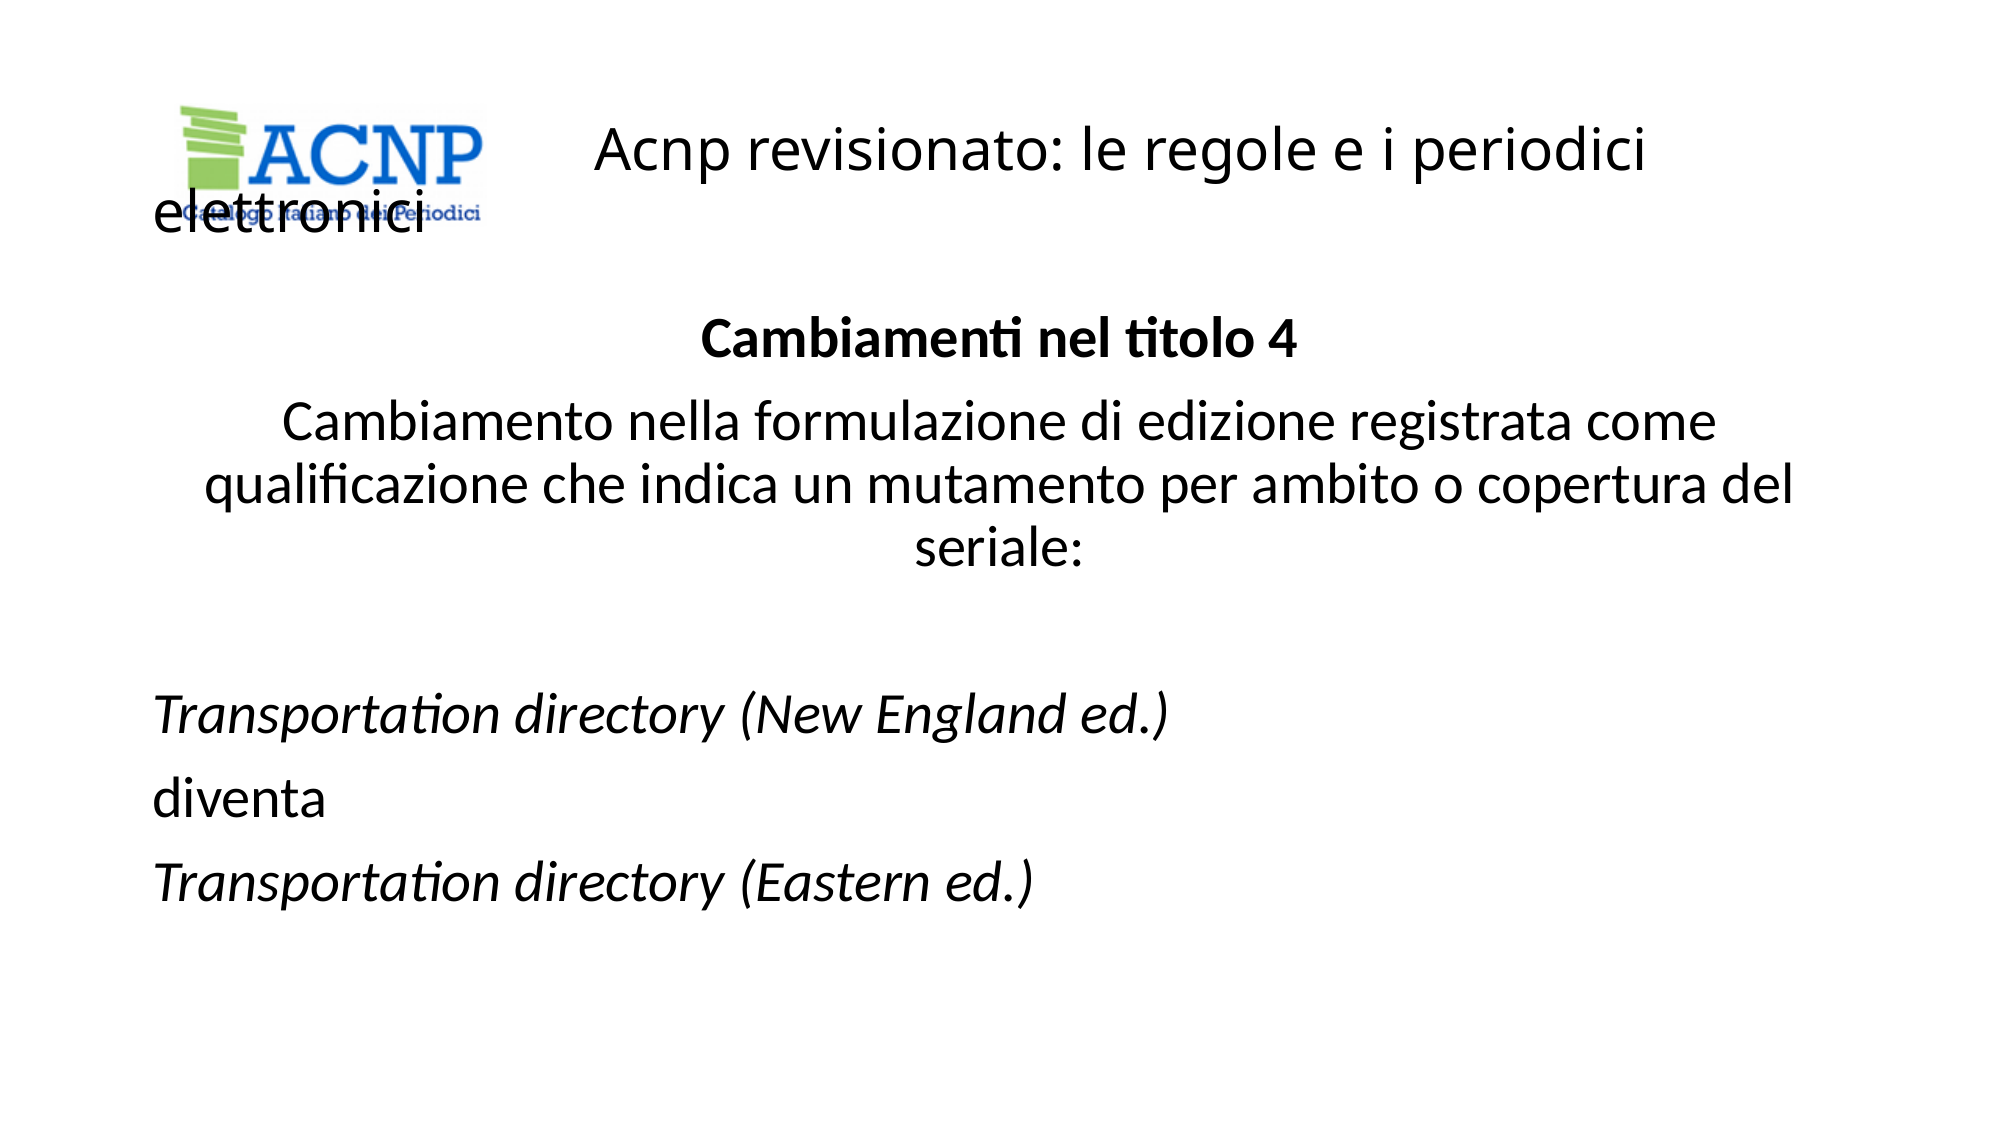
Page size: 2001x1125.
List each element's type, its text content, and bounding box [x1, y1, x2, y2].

title Acnp revisionato: le regole e i periodici elettronici [137, 87, 1863, 278]
list Cambiamenti nel titolo 4 Cambiamento nella formulazione di edizione registrata come qualificazione che indica un mutamento per ambito o copertura del seriale: Transportation directory (New England ed.) diventa Transportation directory (Eastern ed.) [137, 299, 1863, 1014]
picture [174, 103, 487, 227]
